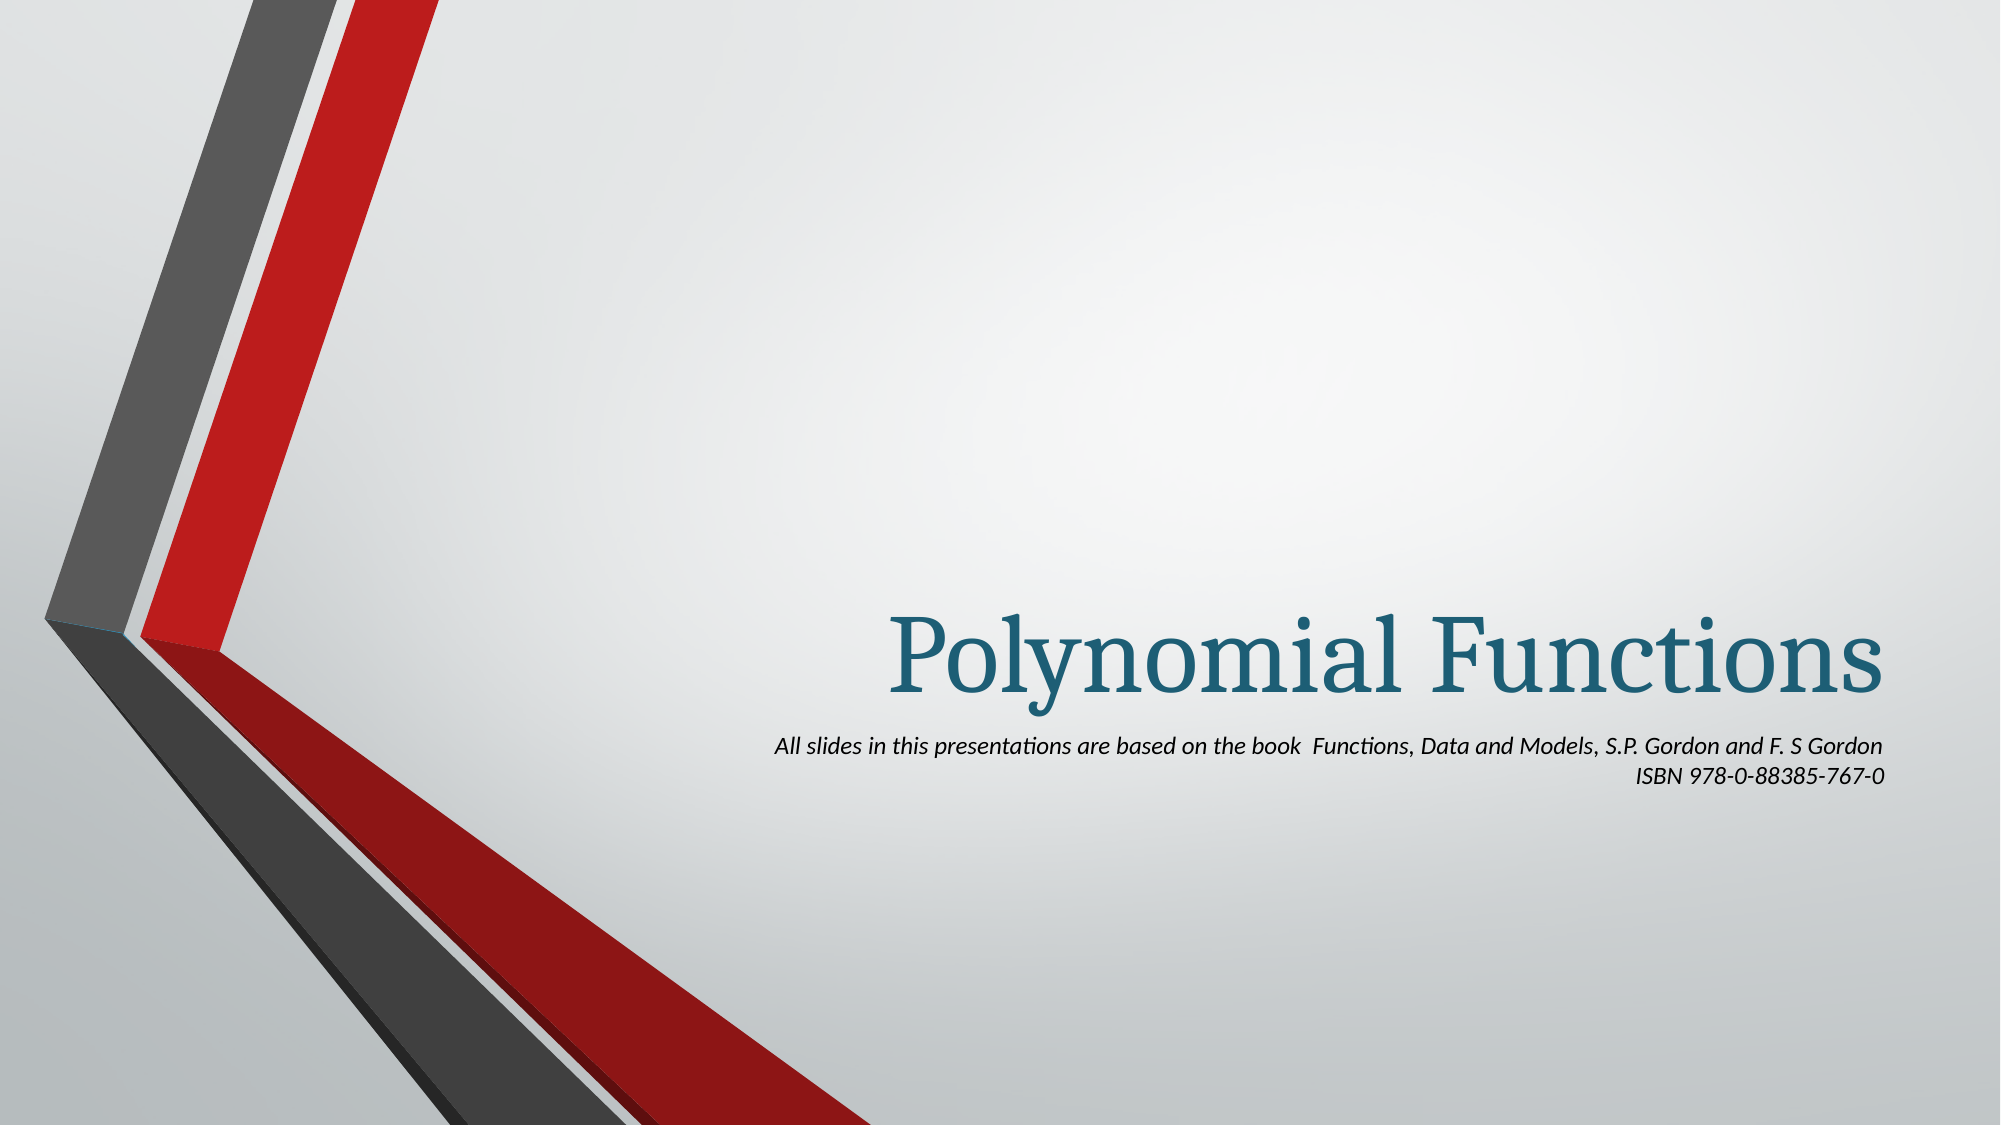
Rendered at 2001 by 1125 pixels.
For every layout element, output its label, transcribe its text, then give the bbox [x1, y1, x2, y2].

title Polynomial Functions [380, 149, 1900, 723]
subtitle All slides in this presentations are based on the book Functions, Data and Models, S.P. Gordon and F. S Gordon ISBN 978-0-88385-767-0 [639, 722, 1900, 947]
